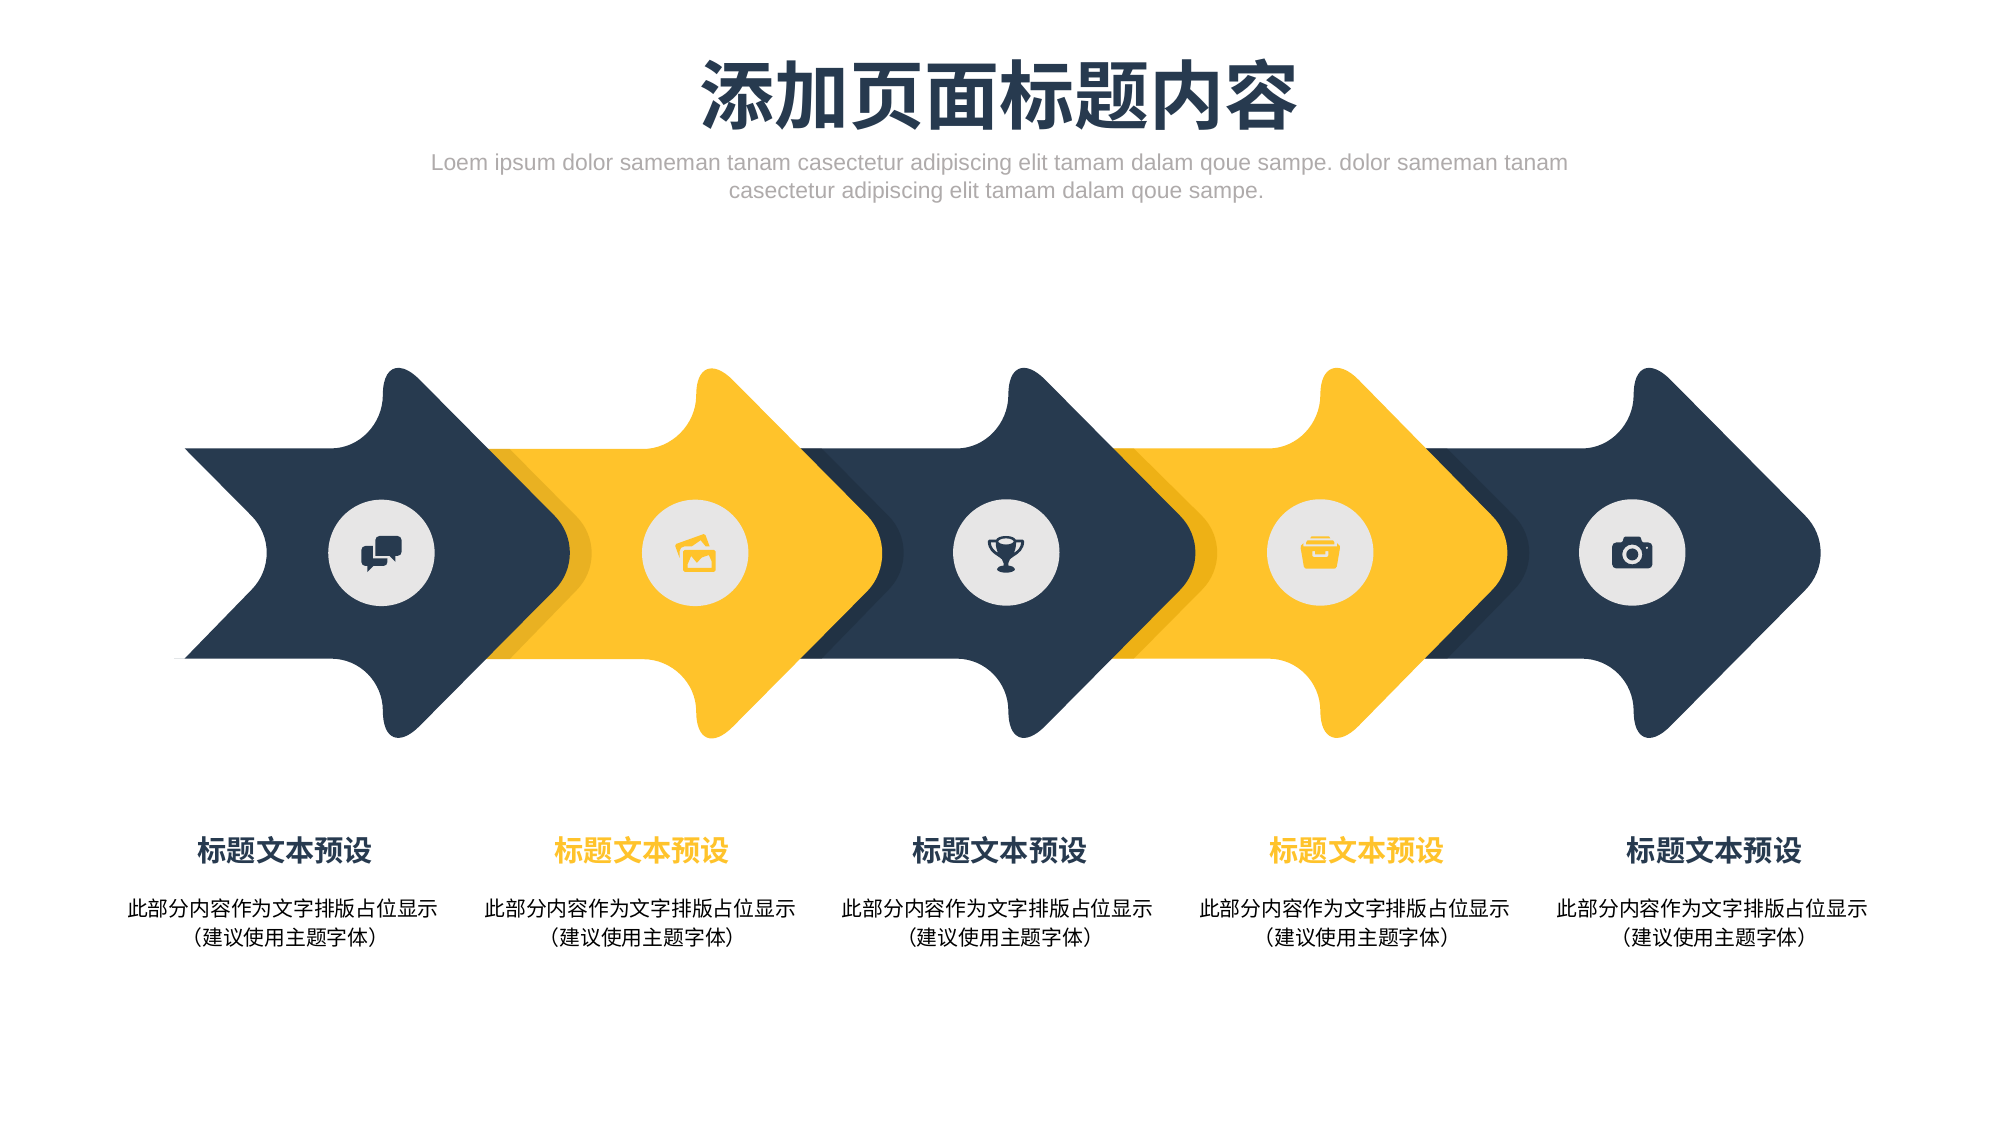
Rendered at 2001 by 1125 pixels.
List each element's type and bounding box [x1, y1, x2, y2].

text_box [117, 826, 1883, 968]
text_box [174, 359, 1826, 748]
